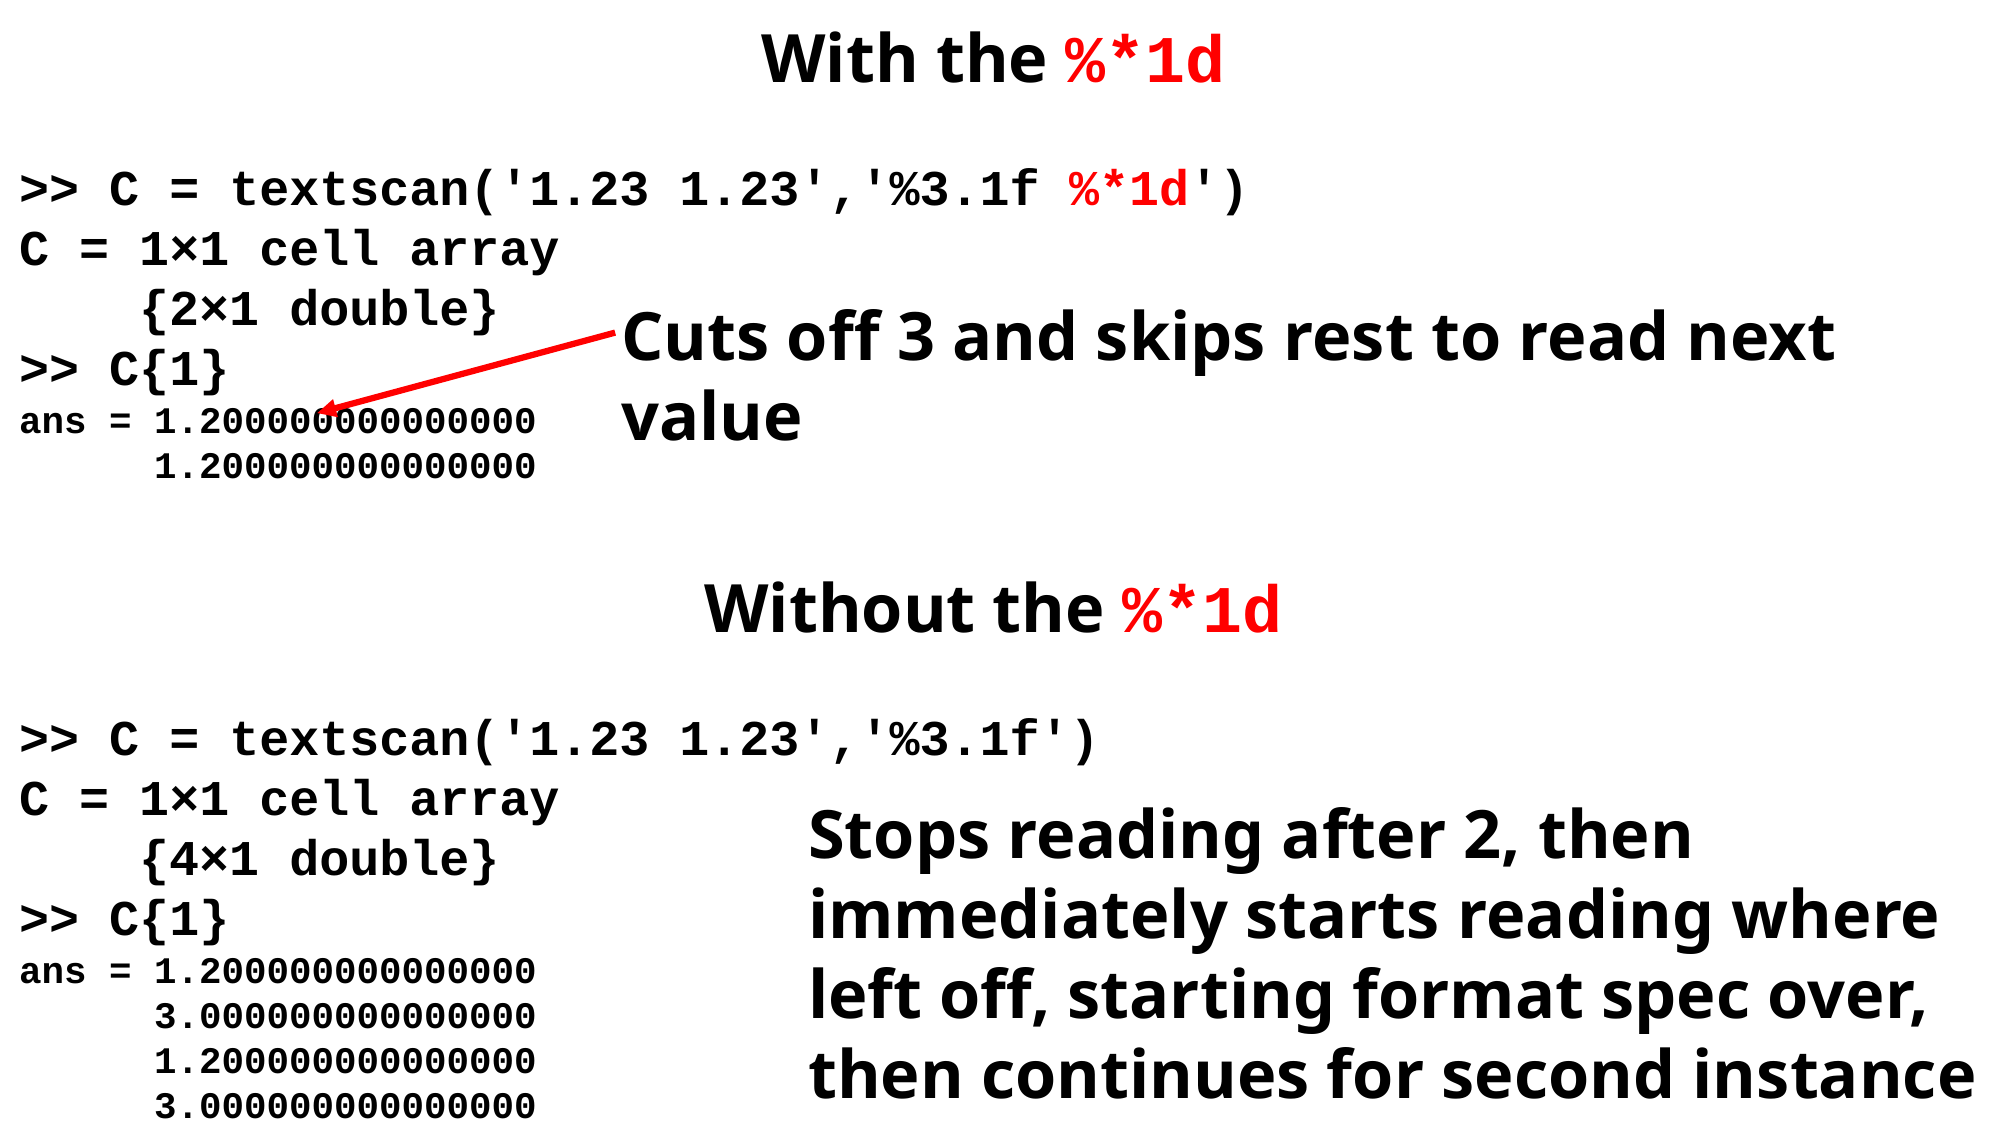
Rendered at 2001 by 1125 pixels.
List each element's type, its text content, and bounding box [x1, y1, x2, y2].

text_box Cuts off 3 and skips rest to read next value [606, 285, 1959, 461]
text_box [317, 332, 616, 413]
text_box With the %*1d >> C = textscan('1.23 1.23','%3.1f %*1d') C = 1×1 cell array {2×1 double} >> C{1} ans = 1.200000000000000 1.200000000000000 Without the %*1d >> C = textscan('1.23 1.23','%3.1f') C = 1×1 cell array {4×1 double} >> C{1} ans = 1.200000000000000 3.000000000000000 1.200000000000000 3.000000000000000 [4, 8, 1983, 1125]
text_box Stops reading after 2, then immediately starts reading where left off, starting format spec over, then continues for second instance of 1.23 [793, 784, 2000, 1125]
